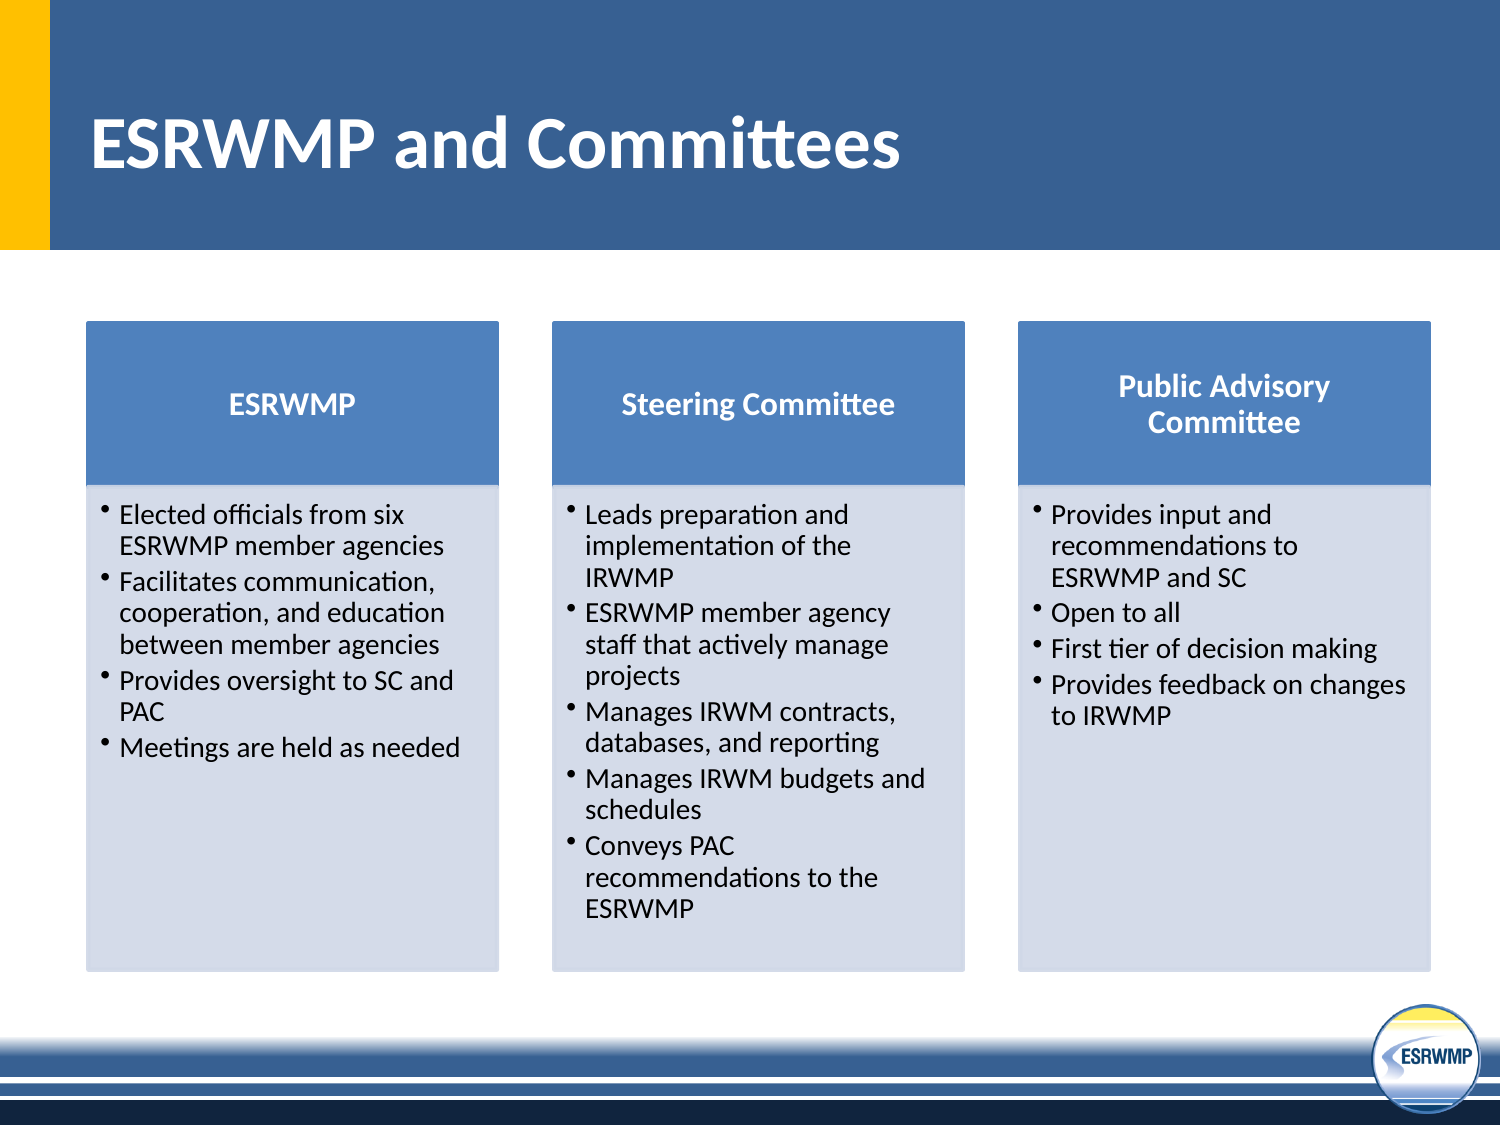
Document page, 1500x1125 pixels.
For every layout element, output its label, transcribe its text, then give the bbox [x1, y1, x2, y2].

picture [1371, 1004, 1481, 1114]
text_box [87, 305, 1430, 989]
title ESRWMP and Committees [75, 45, 1425, 233]
